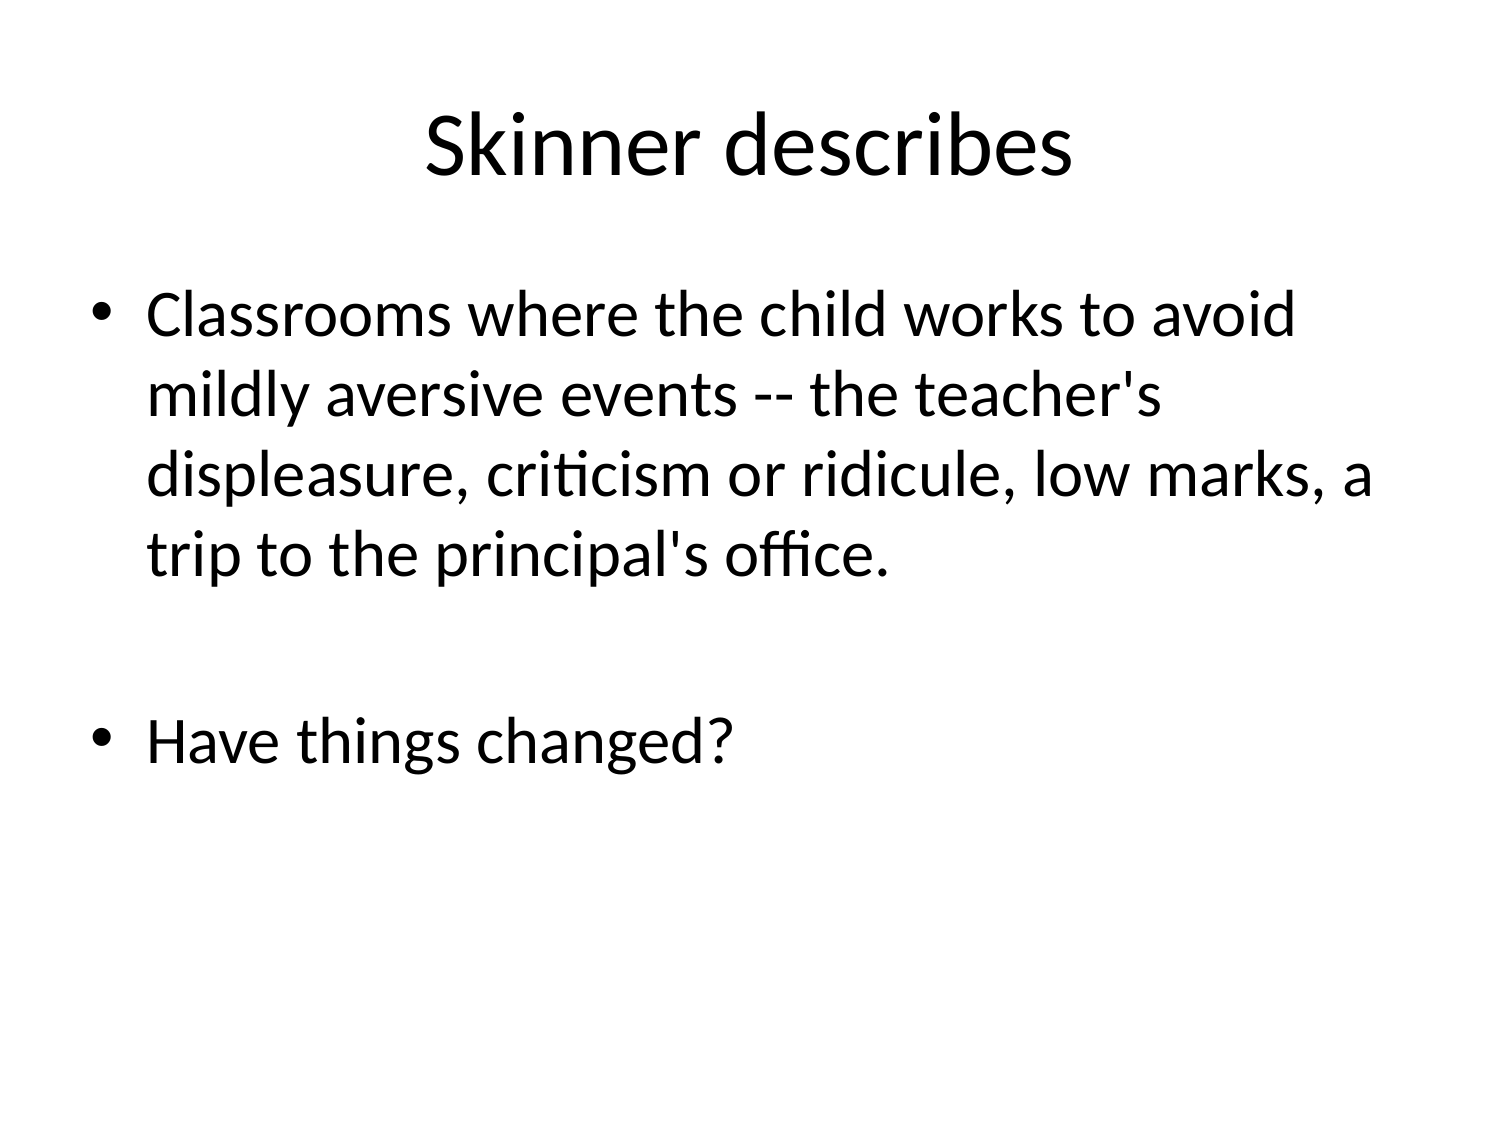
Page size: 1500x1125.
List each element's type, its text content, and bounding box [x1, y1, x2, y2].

list Classrooms where the child works to avoid mildly aversive events -- the teacher's displeasure, criticism or ridicule, low marks, a trip to the principal's office. Have things changed? [75, 262, 1425, 1005]
title Skinner describes [75, 45, 1425, 233]
